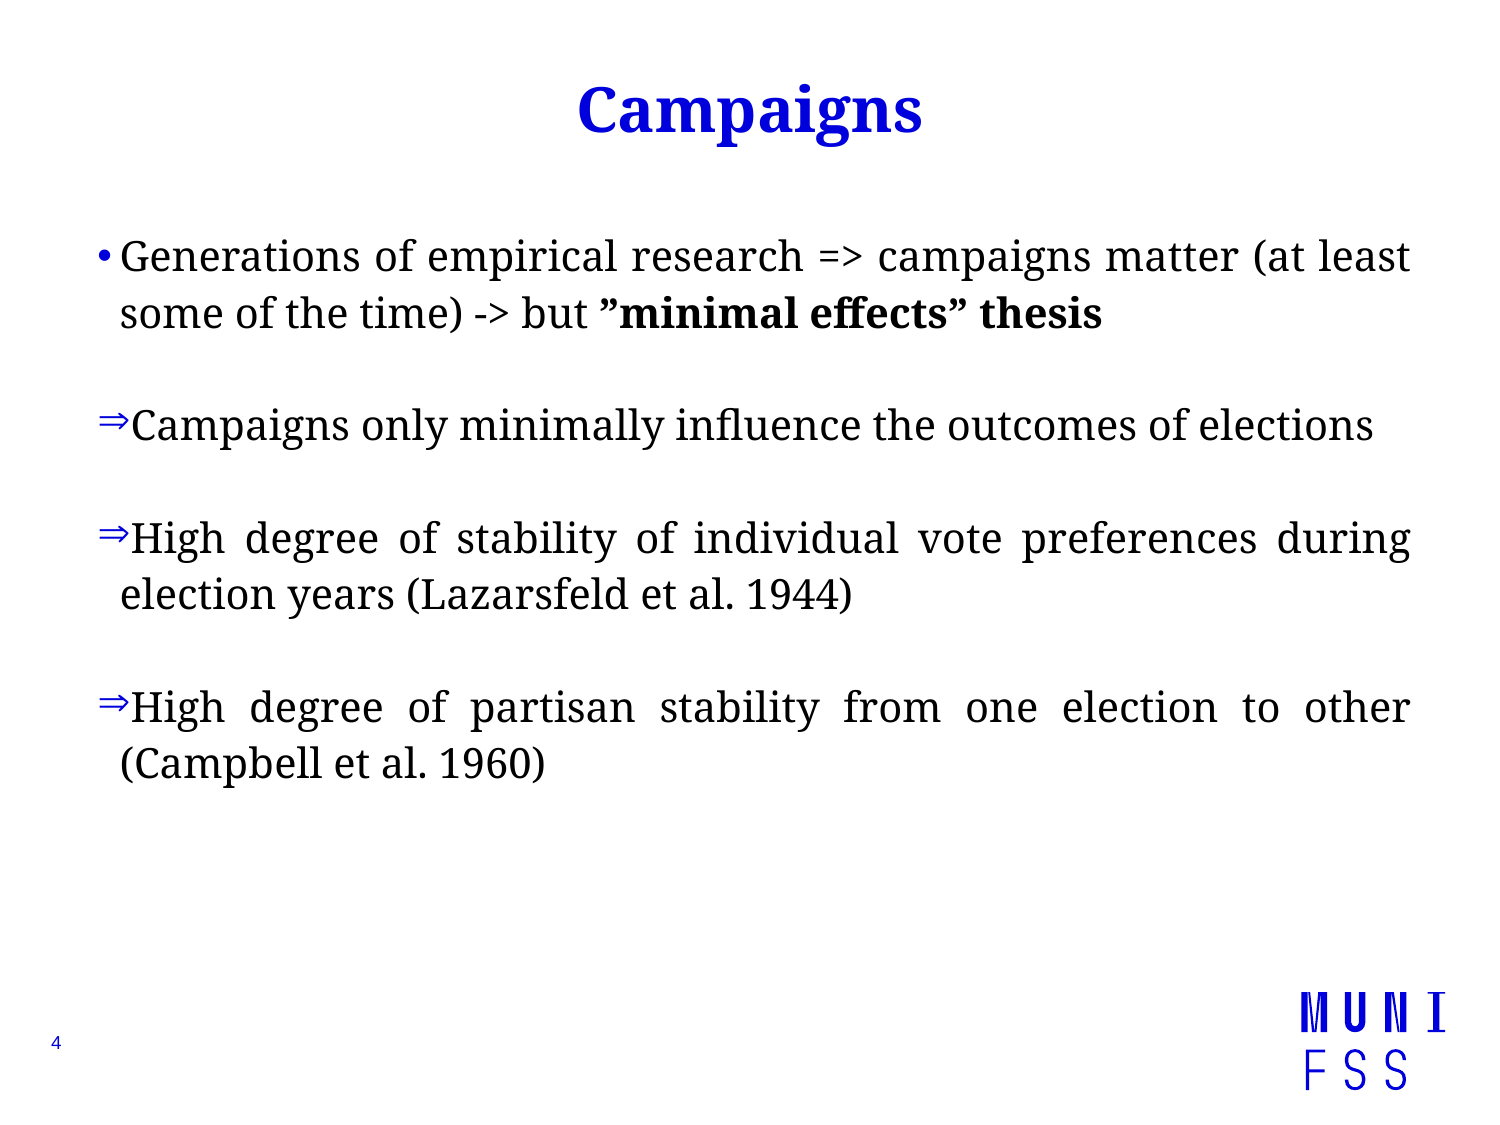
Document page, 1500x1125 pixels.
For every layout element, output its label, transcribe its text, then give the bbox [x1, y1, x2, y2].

slide_number 4 [50, 1021, 82, 1063]
list Generations of empirical research => campaigns matter (at least some of the time) -> but ”minimal effects” thesis Campaigns only minimally influence the outcomes of elections High degree of stability of individual vote preferences during election years (Lazarsfeld et al. 1944) High degree of partisan stability from one election to other (Campbell et al. 1960) [88, 223, 1412, 1043]
title Campaigns [88, 82, 1412, 157]
